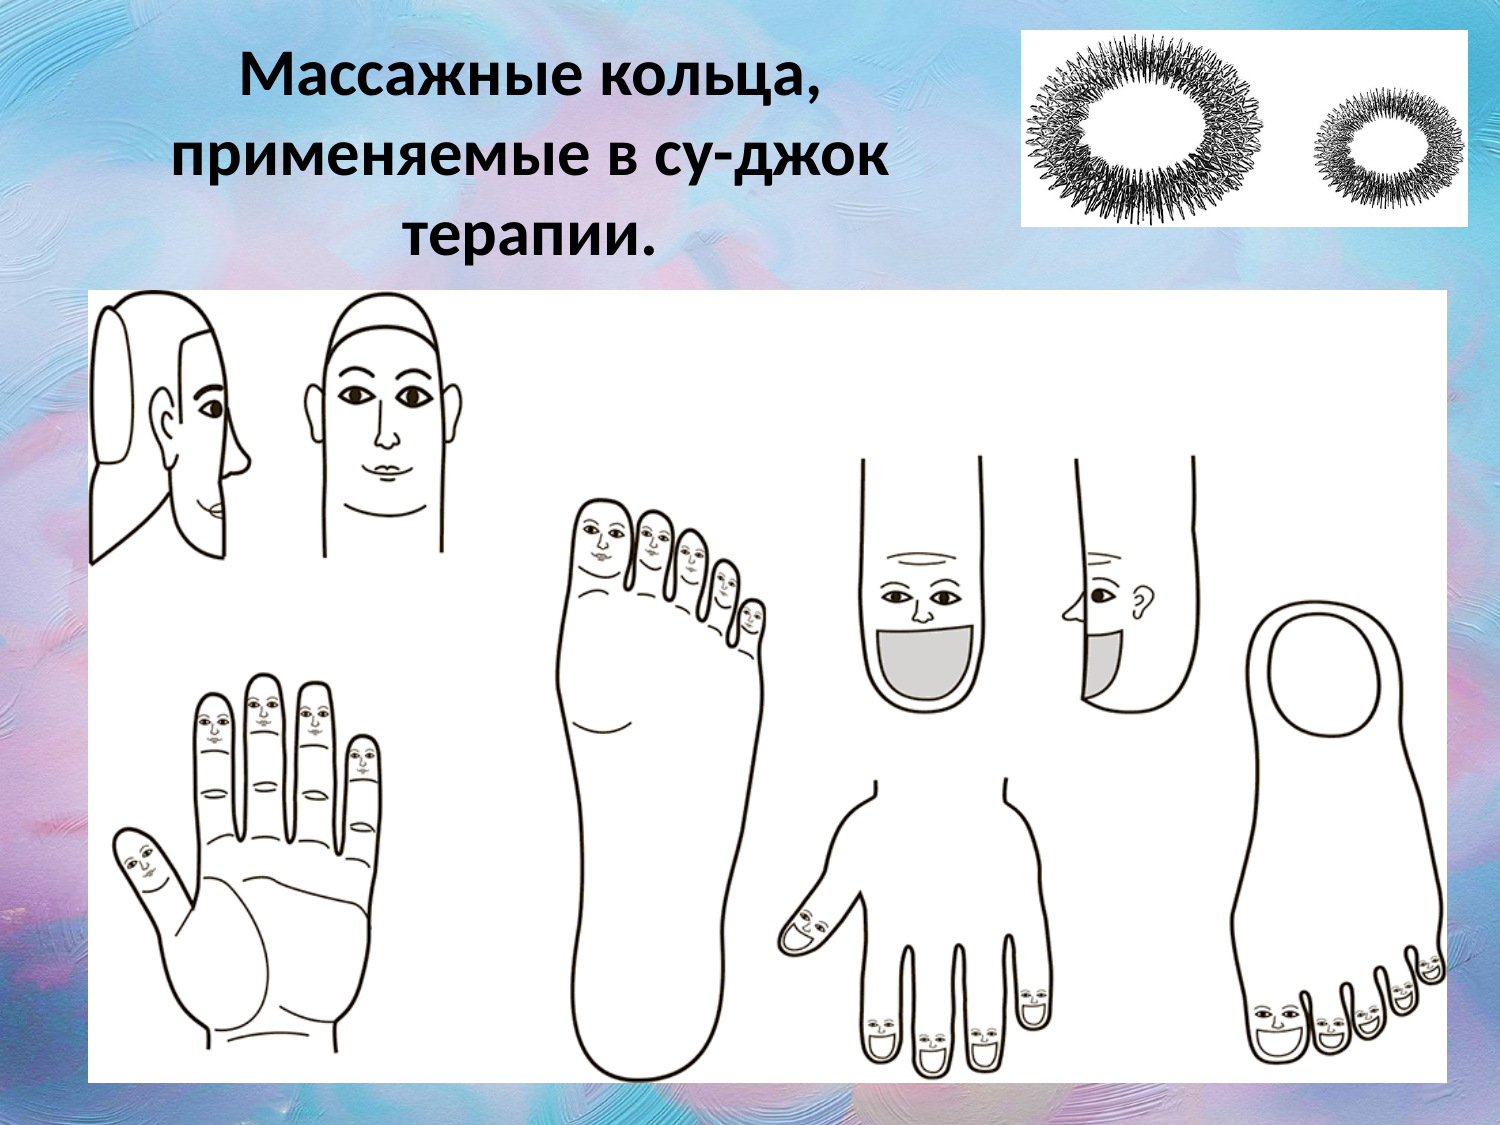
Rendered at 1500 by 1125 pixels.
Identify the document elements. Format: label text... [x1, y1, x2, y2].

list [1021, 30, 1469, 228]
picture [0, 0, 1500, 1125]
title Массажные кольца, применяемые в су-джок терапии. [75, 30, 987, 268]
